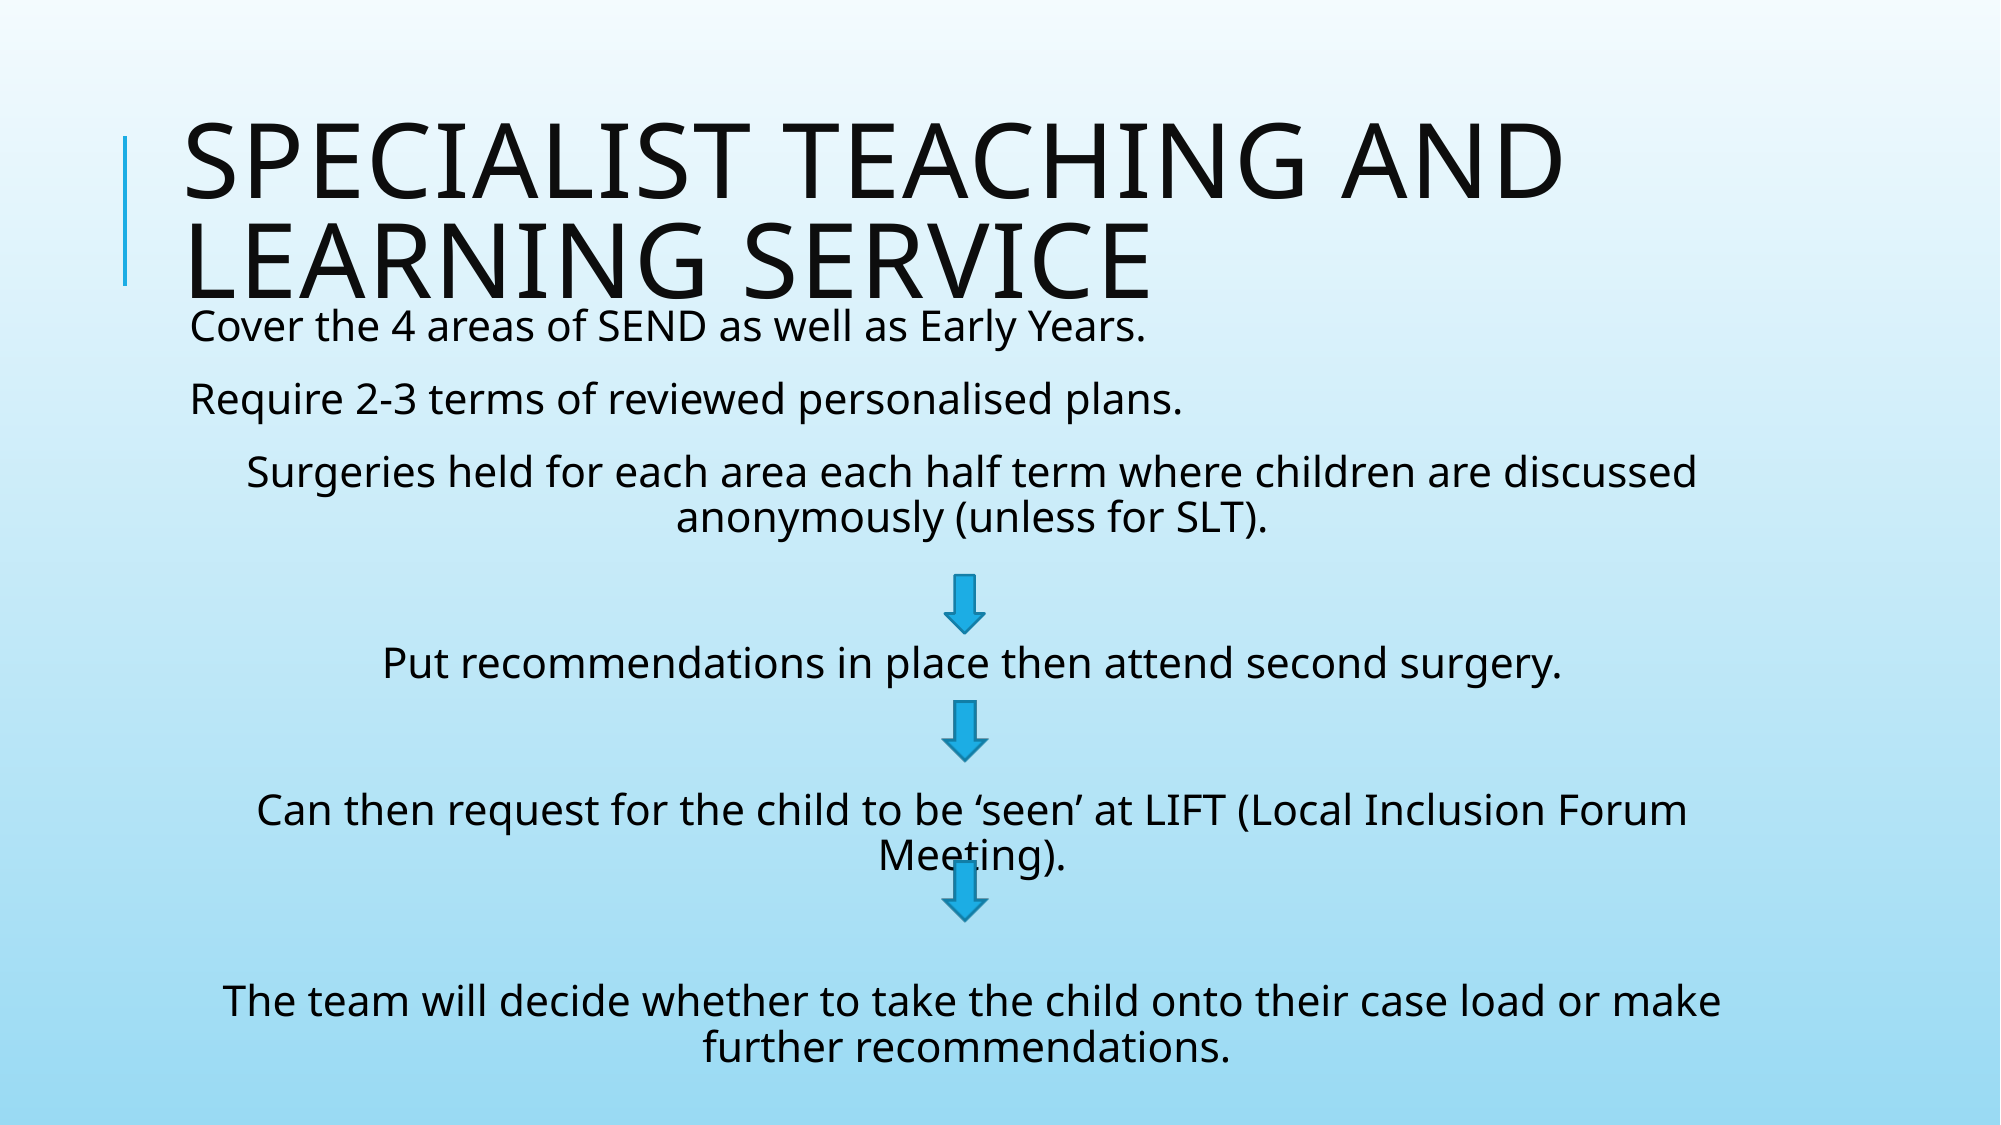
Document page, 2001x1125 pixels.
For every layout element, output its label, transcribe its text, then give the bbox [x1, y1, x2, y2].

picture [939, 860, 990, 924]
picture [939, 700, 990, 763]
text_box [943, 573, 986, 635]
list Cover the 4 areas of SEND as well as Early Years. Require 2-3 terms of reviewed personalised plans. Surgeries held for each area each half term where children are discussed anonymously (unless for SLT). Put recommendations in place then attend second surgery. Can then request for the child to be ‘seen’ at LIFT (Local Inclusion Forum Meeting). The team will decide whether to take the child onto their case load or make further recommendations. [168, 296, 1763, 1084]
title Specialist teaching and learning service [168, 96, 1763, 296]
